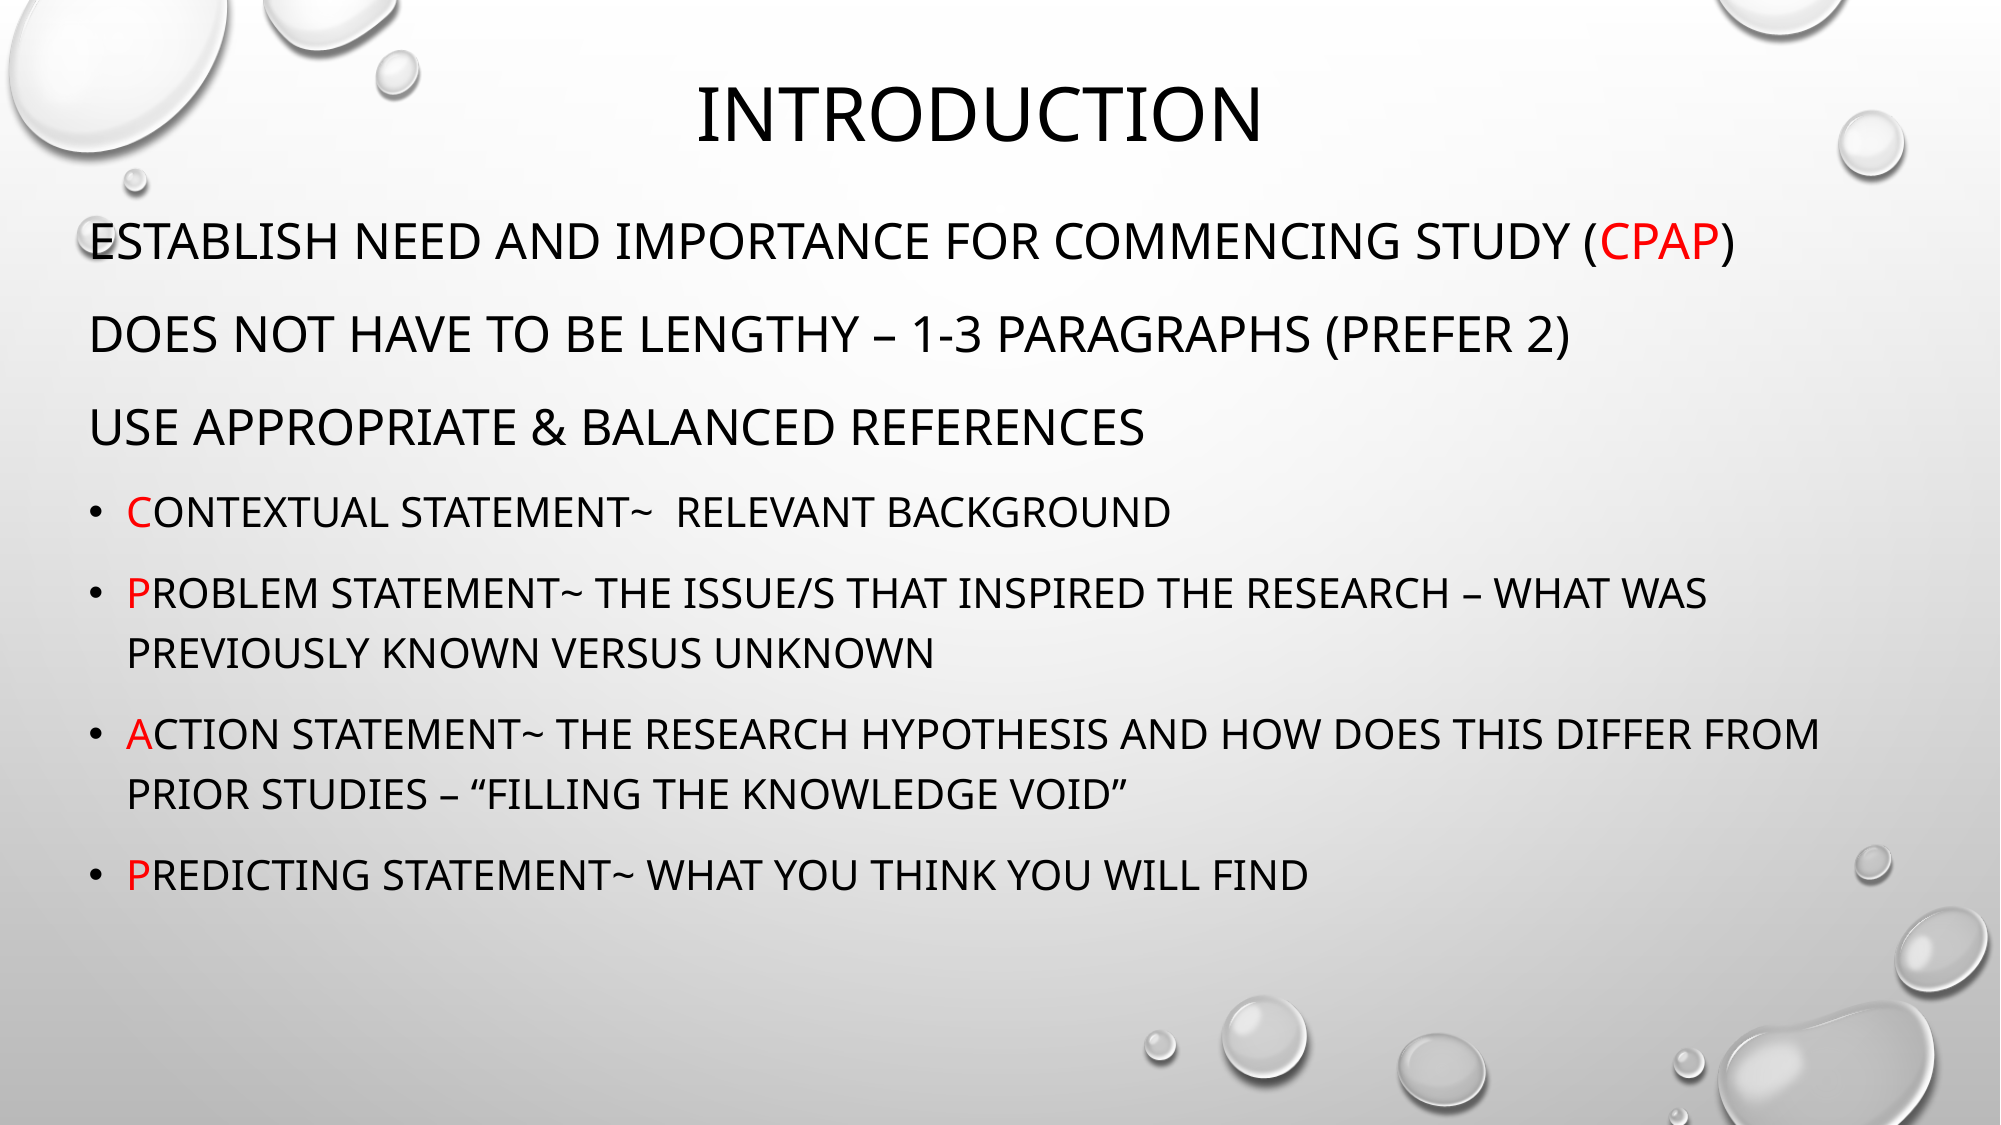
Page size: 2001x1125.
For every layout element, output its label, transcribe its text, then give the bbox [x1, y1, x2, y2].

title introduction [131, 36, 1832, 190]
picture [0, 0, 2000, 1125]
list Establish need and importance for commencing study (CPAP) Does not have to be lengthy – 1-3 paragraphs (prefer 2) Use Appropriate & balanced references CONTEXTUAL statement~ RELEVANT BACKGROUND PROBLEM STATEMENT~ THE ISSUE/S THAT INSPIRED THE RESEARCH – what was previously known versus unknown ACTION STATEMENT~ THE RESEARCH HYPOTHESIS and how does this differ from prior studies – “filling the knowledge void” PREDICTING STATEMENT~ what you think you will find [73, 190, 1868, 1055]
